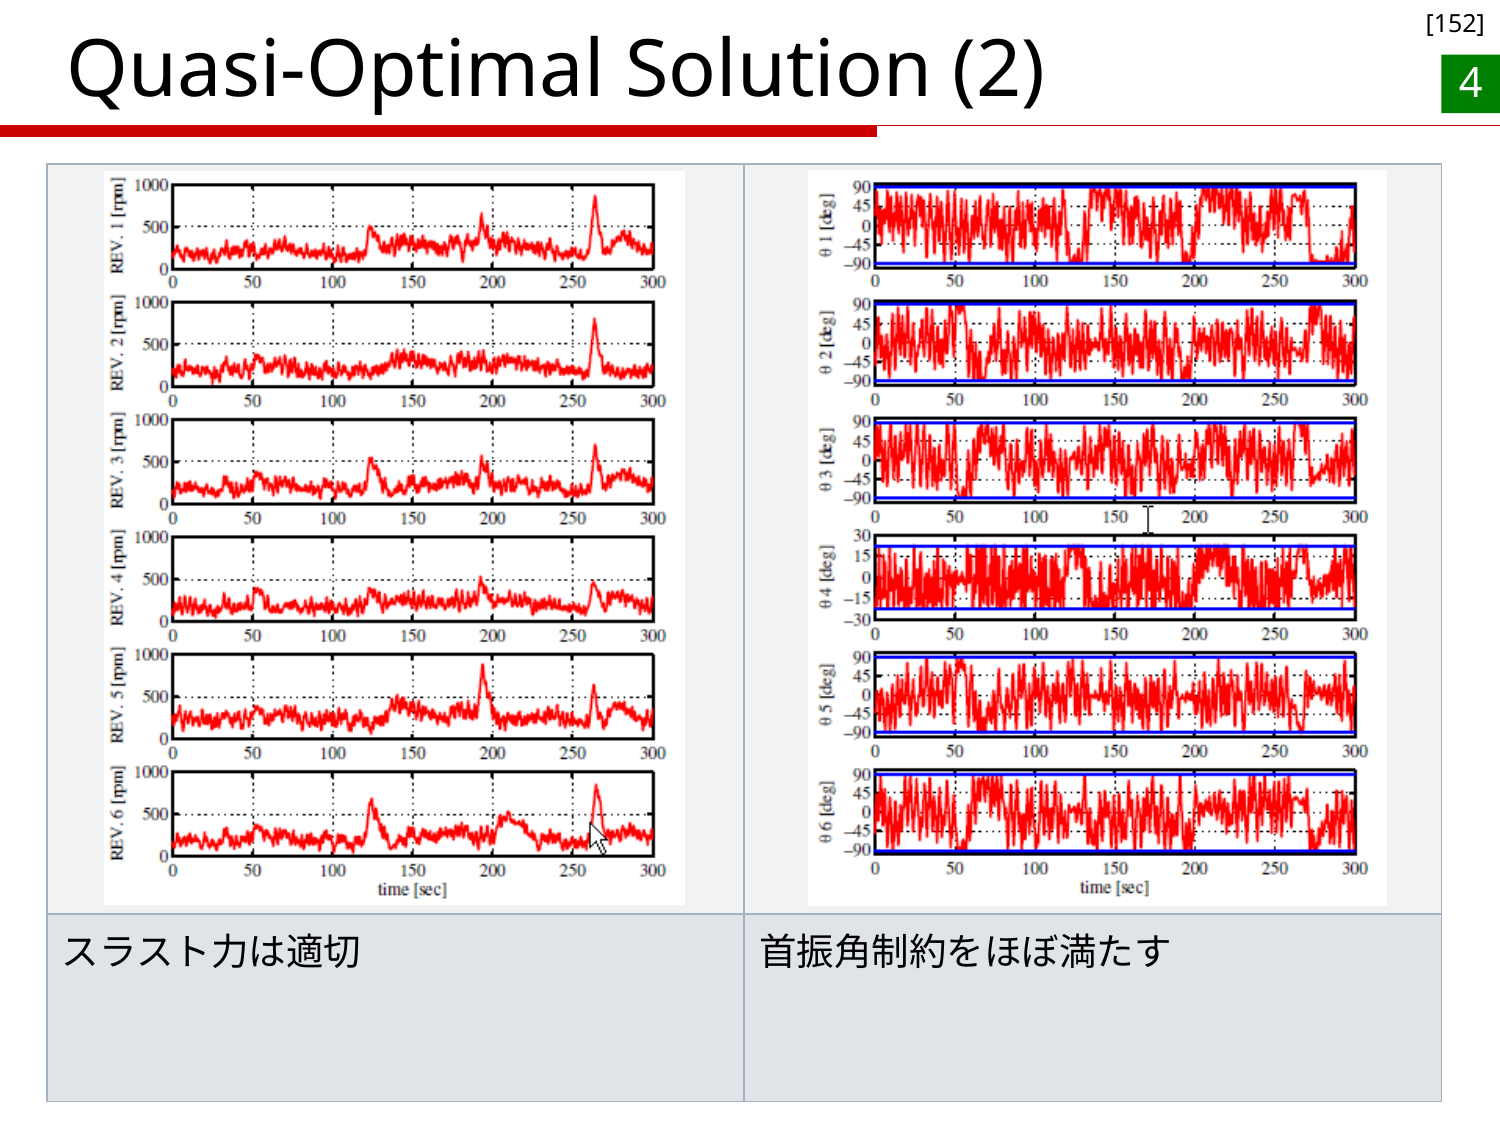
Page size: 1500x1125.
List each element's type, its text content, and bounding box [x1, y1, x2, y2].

picture [104, 171, 685, 905]
table_cell スラスト力は適切 [48, 915, 743, 1101]
title Quasi-Optimal Solution (2) [51, 8, 1460, 122]
table_header [745, 165, 1441, 913]
slide_number [152] [1174, 0, 1500, 36]
text_box 4 [1441, 54, 1500, 114]
picture [807, 169, 1387, 907]
table_header [48, 165, 743, 913]
table_cell 首振角制約をほぼ満たす [745, 915, 1441, 1101]
